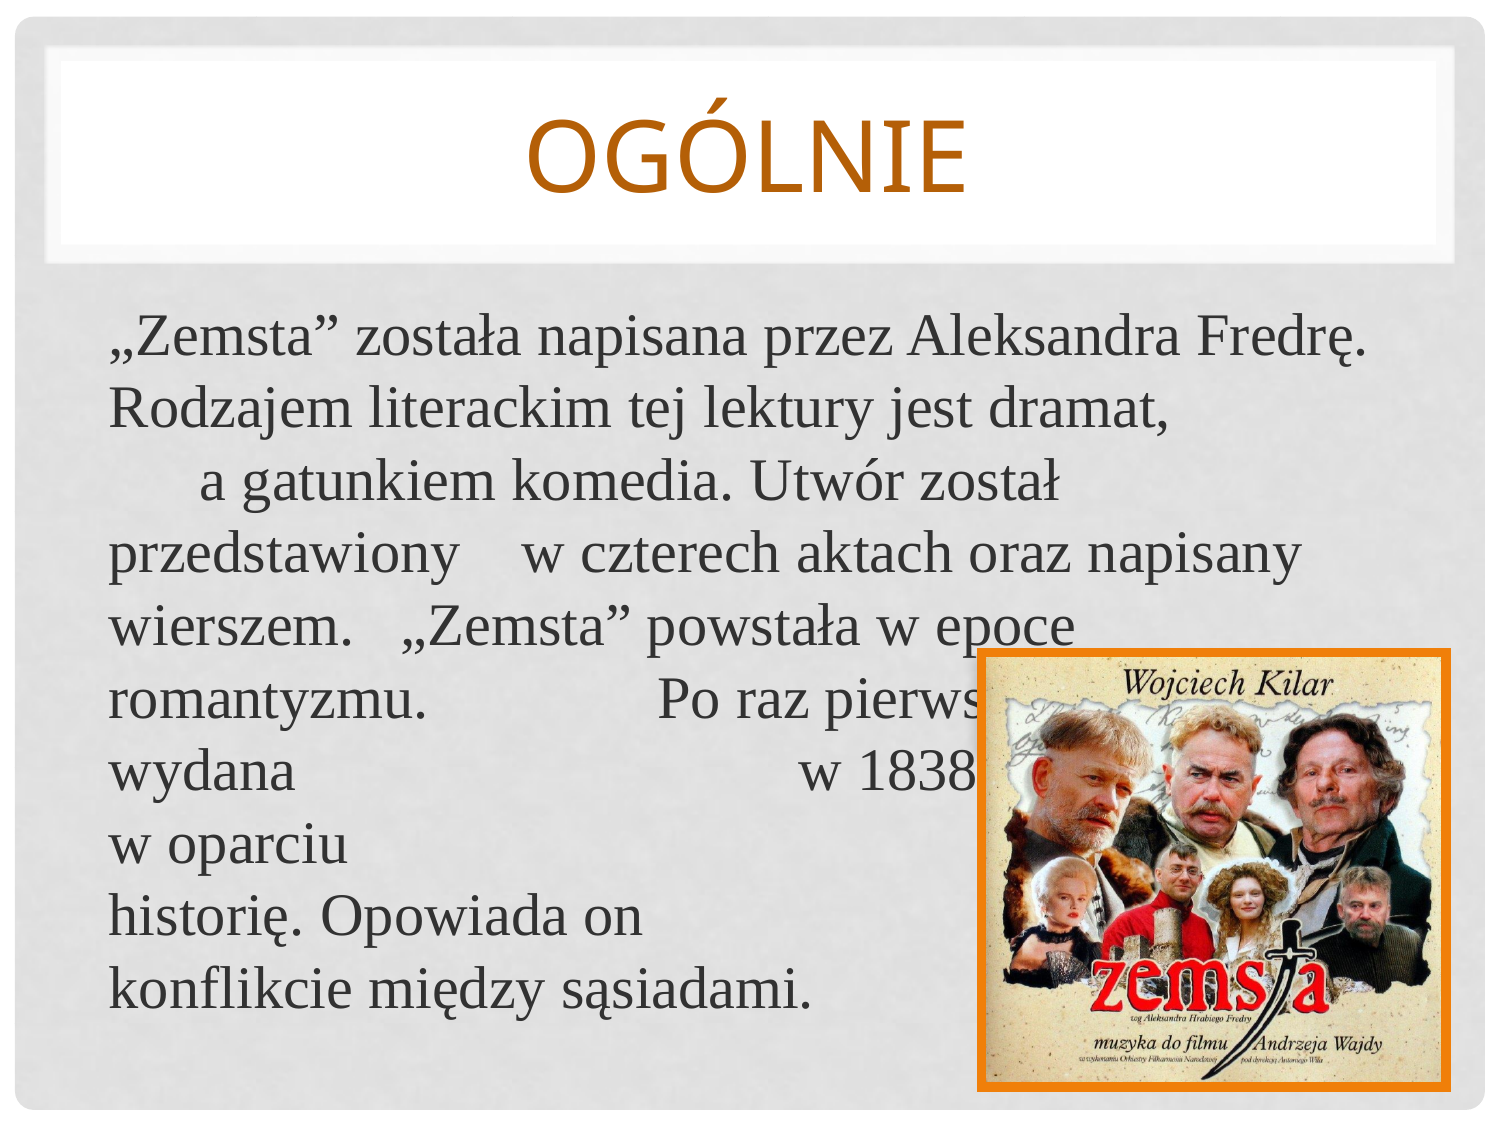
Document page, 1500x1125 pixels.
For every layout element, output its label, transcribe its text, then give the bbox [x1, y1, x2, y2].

picture [985, 656, 1442, 1083]
title Ogólnie [69, 66, 1425, 238]
list „Zemsta” została napisana przez Aleksandra Fredrę. Rodzajem literackim tej lektury jest dramat, a gatunkiem komedia. Utwór został przedstawiony w czterech aktach oraz napisany wierszem. „Zemsta” powstała w epoce romantyzmu. Po raz pierwszy została wydana w 1838r. Utwór powstał w oparciu o prawdziwą historię. Opowiada on o konflikcie między sąsiadami. [75, 287, 1425, 1083]
